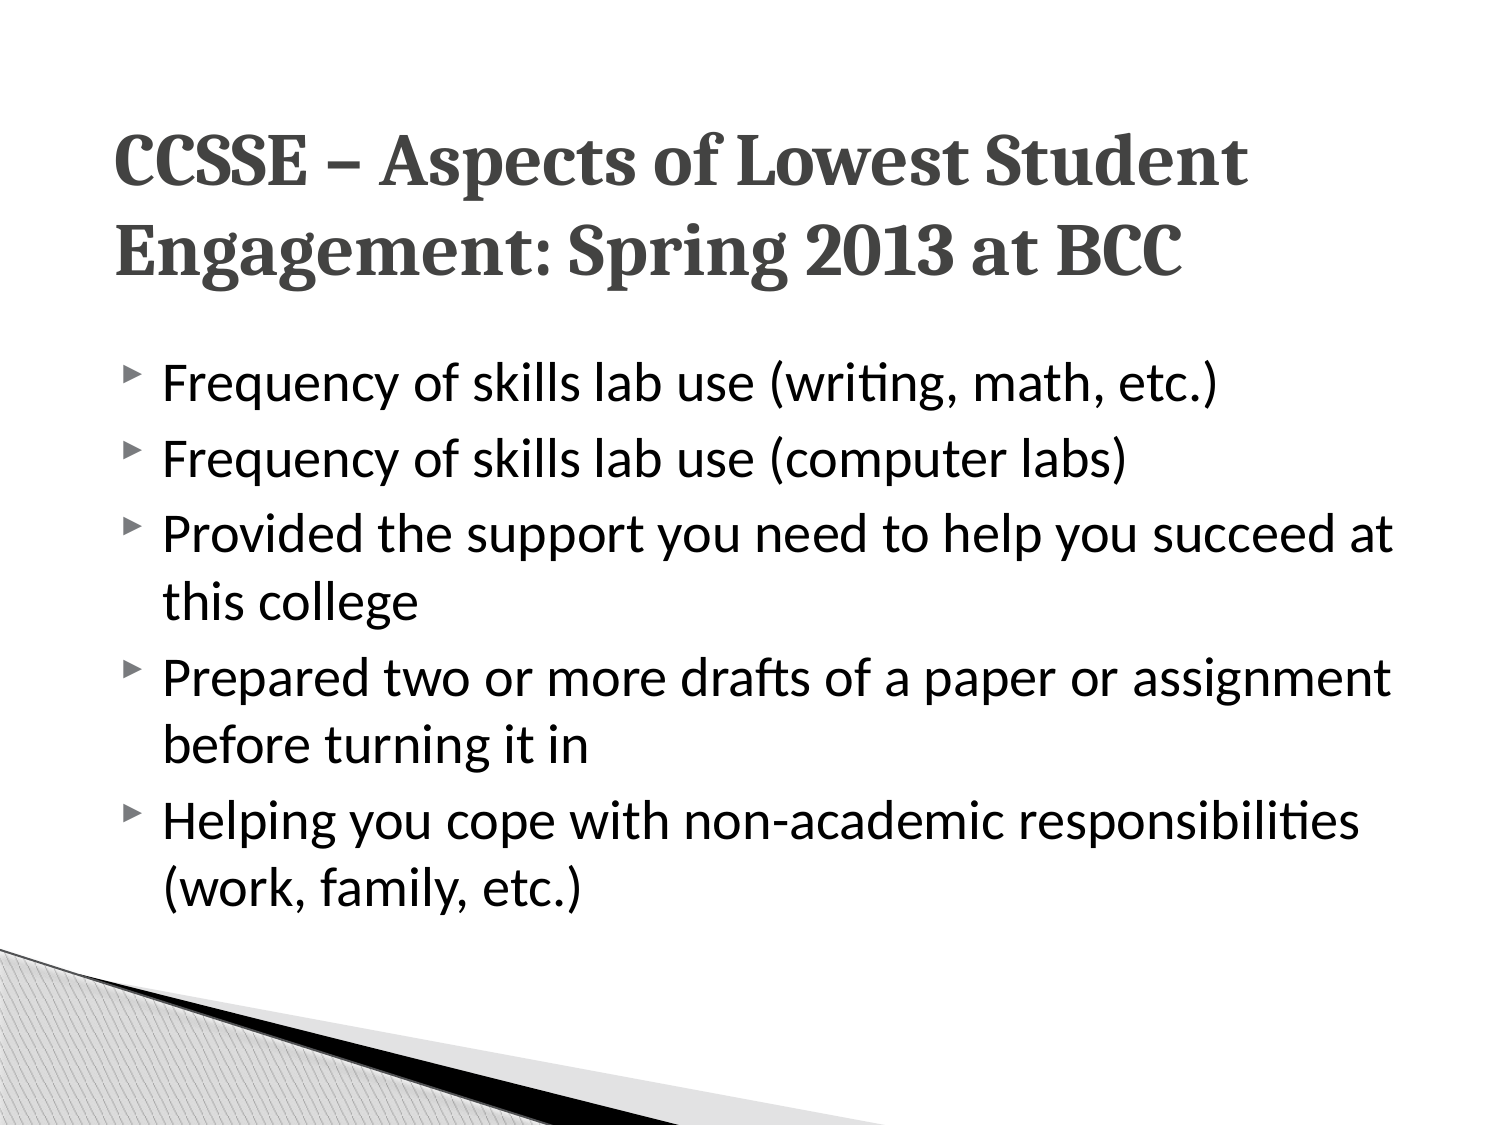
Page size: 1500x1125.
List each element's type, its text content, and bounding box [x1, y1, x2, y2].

list Frequency of skills lab use (writing, math, etc.) Frequency of skills lab use (computer labs) Provided the support you need to help you succeed at this college Prepared two or more drafts of a paper or assignment before turning it in Helping you cope with non-academic responsibilities (work, family, etc.) [87, 337, 1438, 1038]
title CCSSE – Aspects of Lowest Student Engagement: Spring 2013 at BCC [99, 99, 1450, 300]
